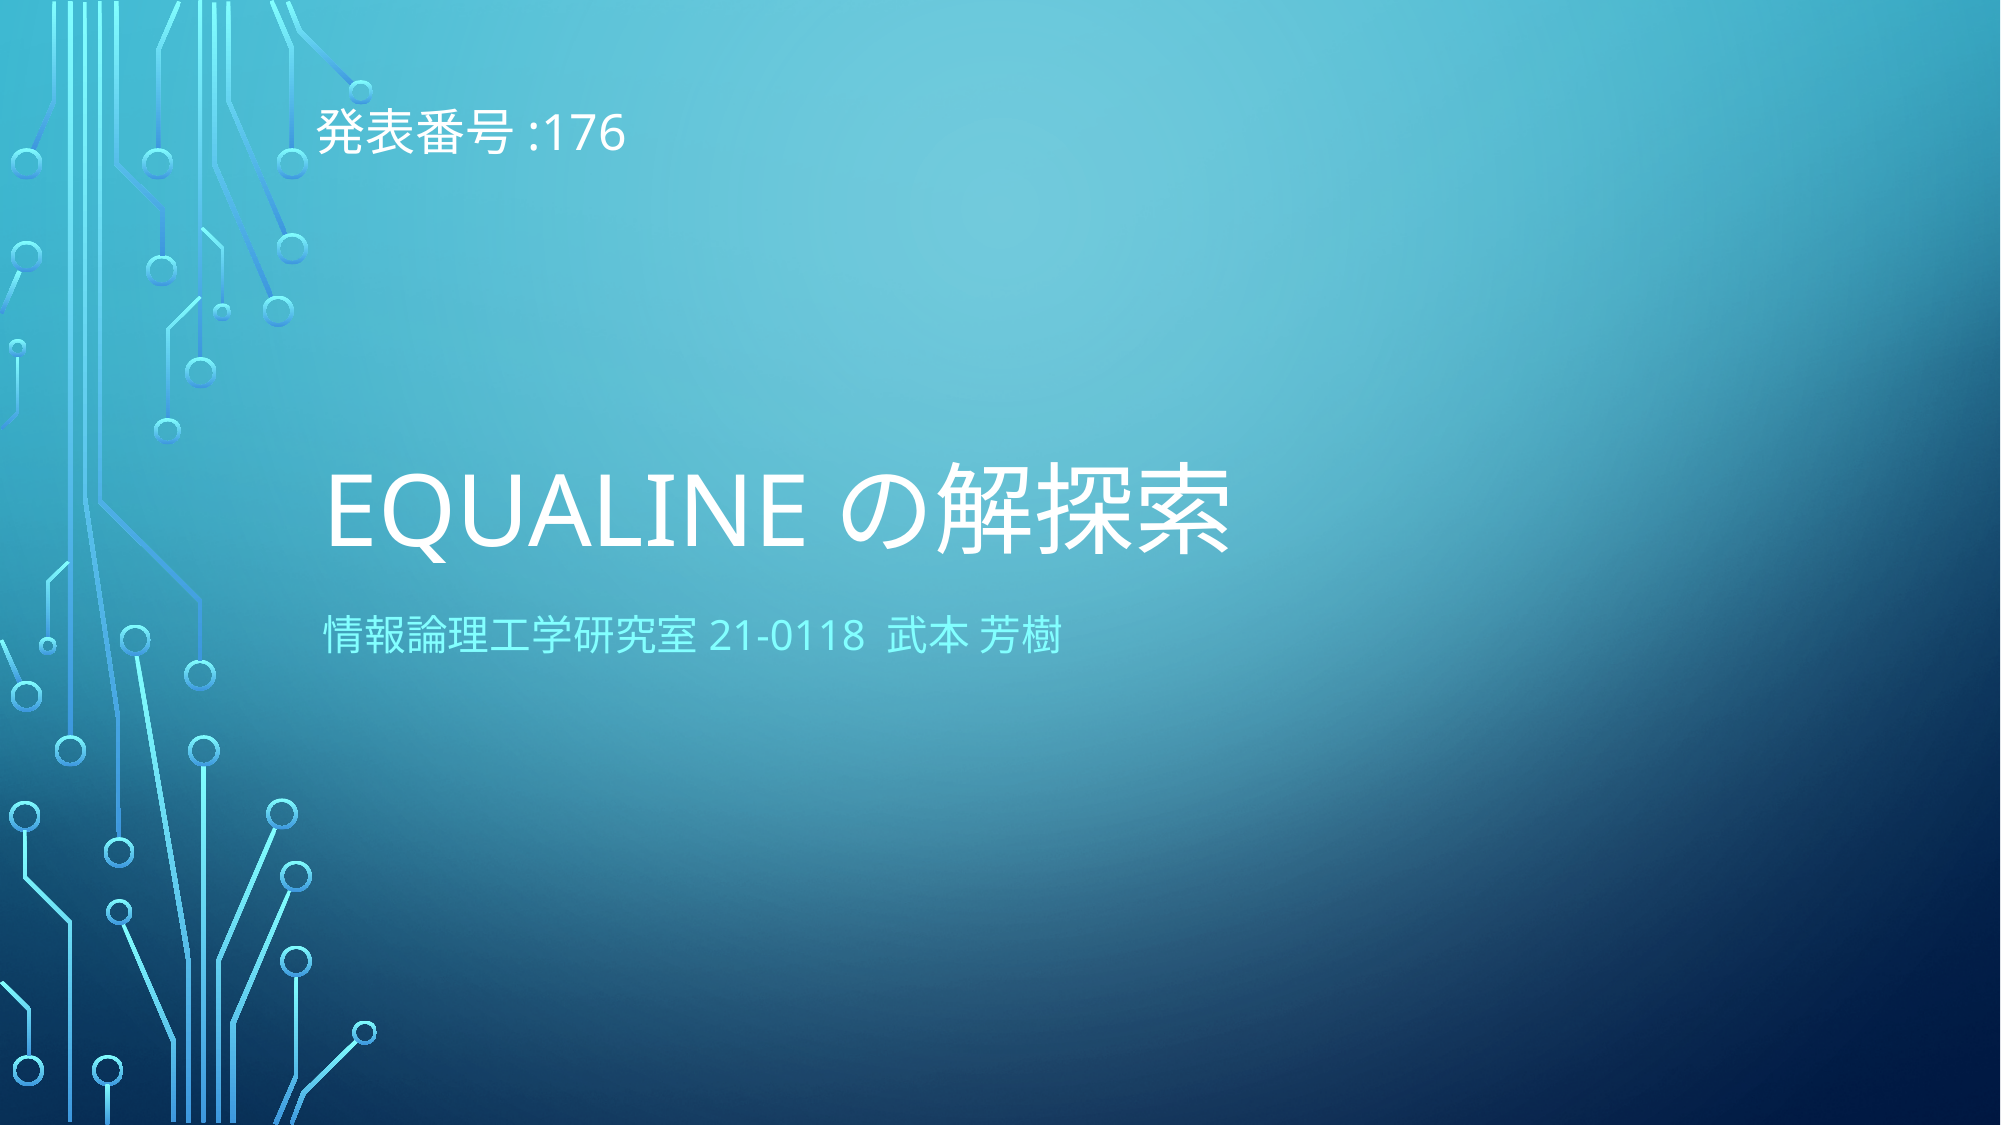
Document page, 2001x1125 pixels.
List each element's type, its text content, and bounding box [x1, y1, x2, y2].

title EQUALINEの解探索 [307, 184, 1750, 576]
subtitle 情報論理工学研究室21-0118 武本 芳樹 [307, 590, 1750, 863]
text_box 発表番号:176 [300, 93, 642, 168]
